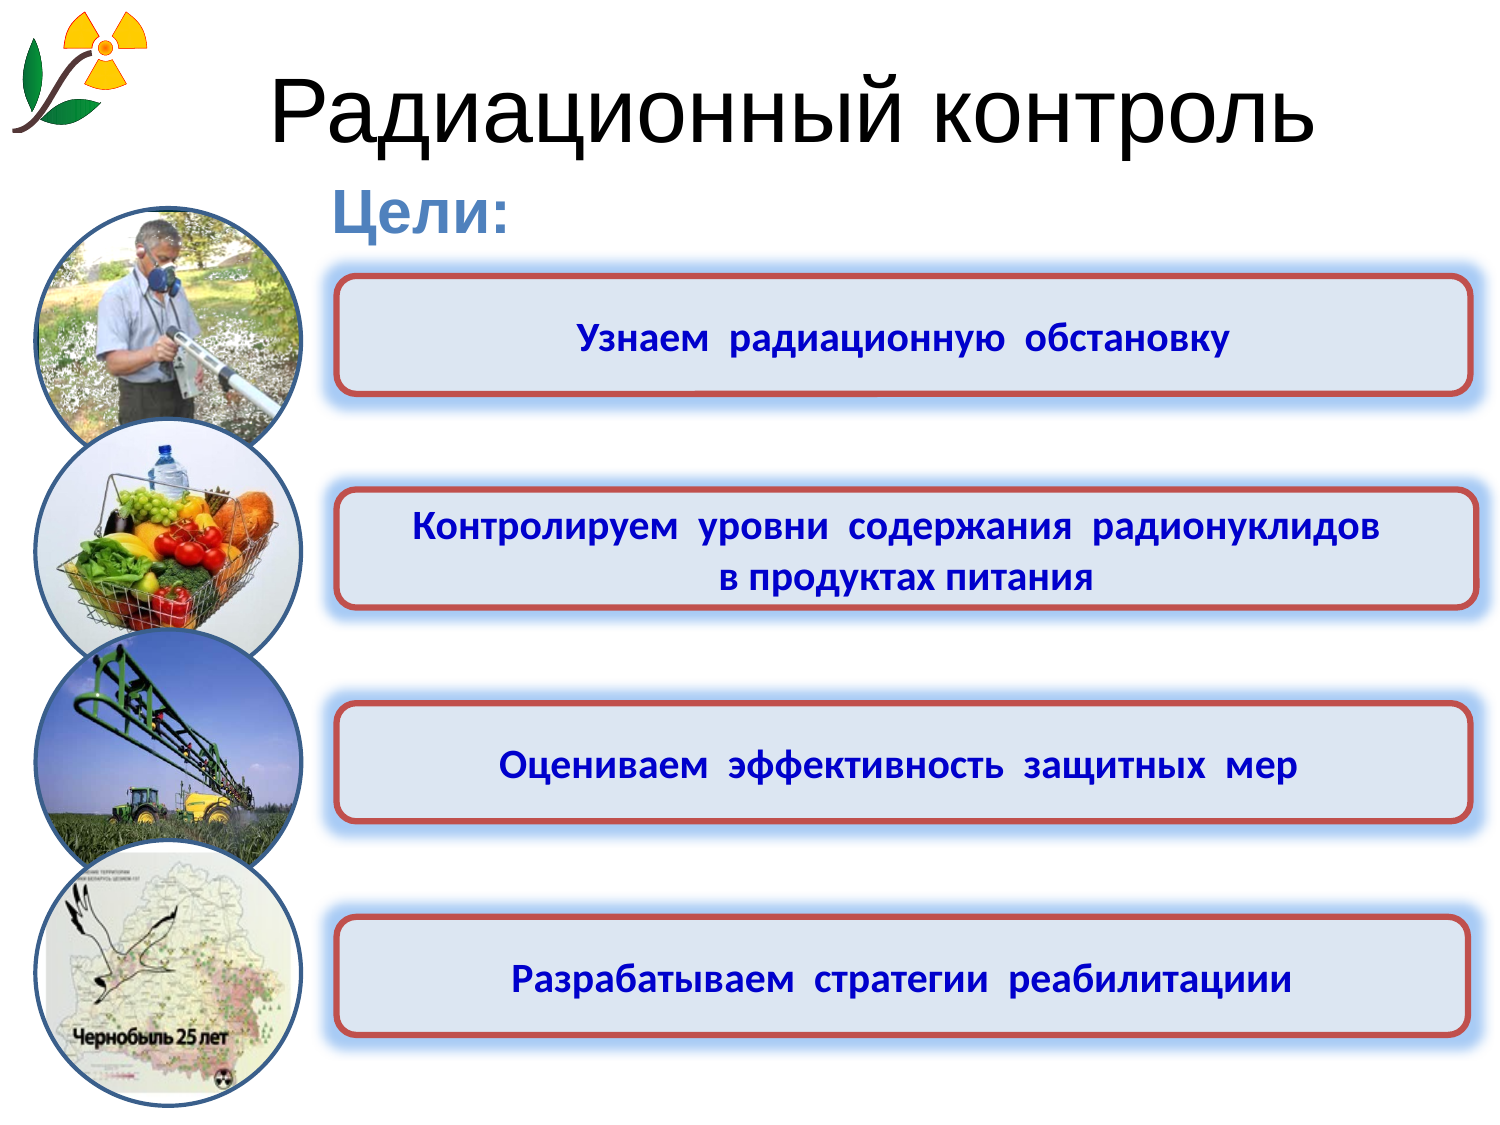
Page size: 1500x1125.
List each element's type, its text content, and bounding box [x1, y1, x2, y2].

text_box [33, 627, 304, 867]
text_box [11, 10, 148, 133]
text_box [33, 416, 304, 657]
text_box Цели: [316, 164, 715, 254]
text_box [33, 205, 304, 446]
title Радиационный контроль [140, 46, 1443, 164]
text_box Оцениваем эффективность защитных мер [336, 703, 1471, 822]
text_box Разрабатываем стратегии реабилитациии [336, 916, 1468, 1035]
text_box [33, 837, 304, 1108]
text_box Узнаем радиационную обстановку [336, 275, 1471, 394]
text_box Контролируем уровни содержания радионуклидов в продуктах питания [336, 489, 1477, 608]
